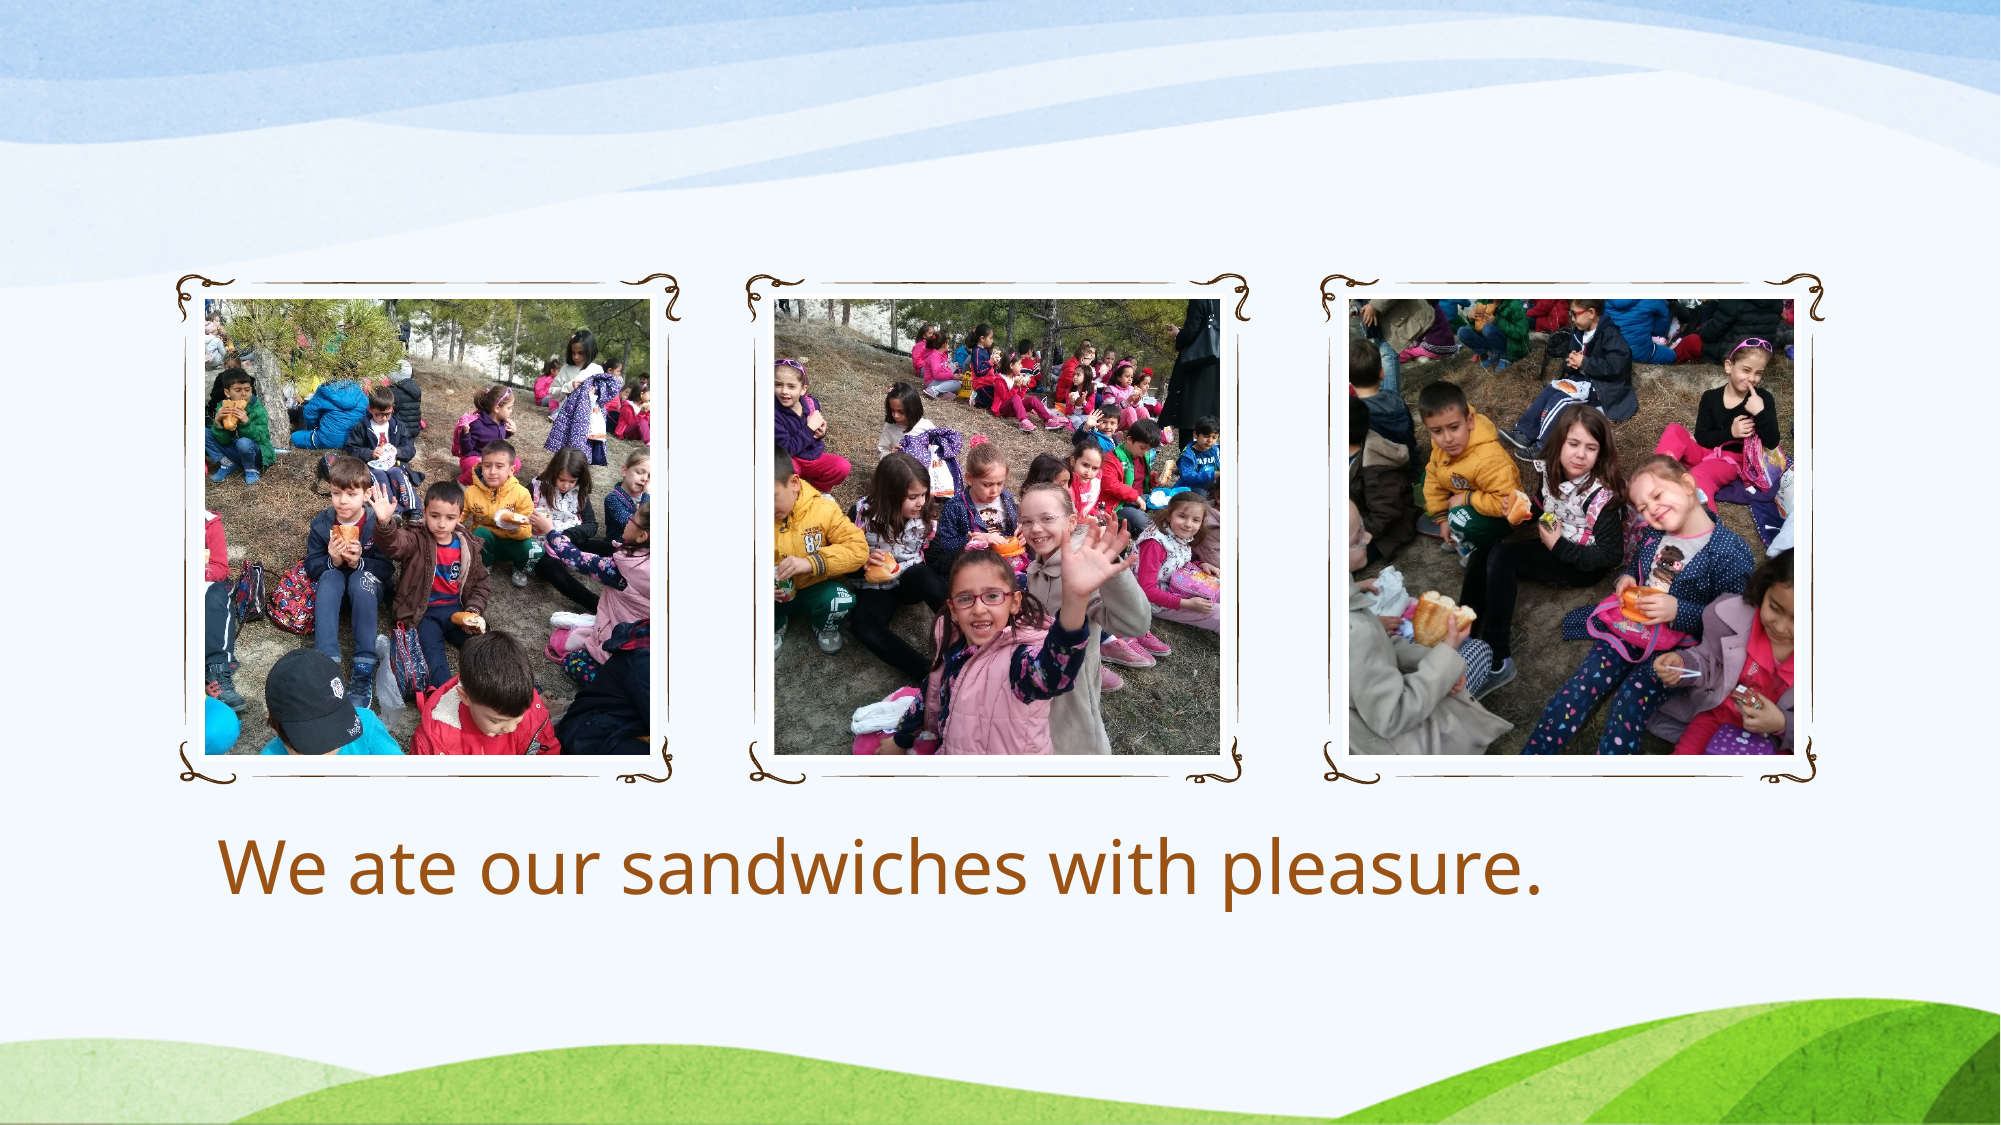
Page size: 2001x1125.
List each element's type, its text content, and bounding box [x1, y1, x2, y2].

list We ate our sandwiches with pleasure. [202, 811, 1795, 962]
picture [0, 0, 2001, 1125]
